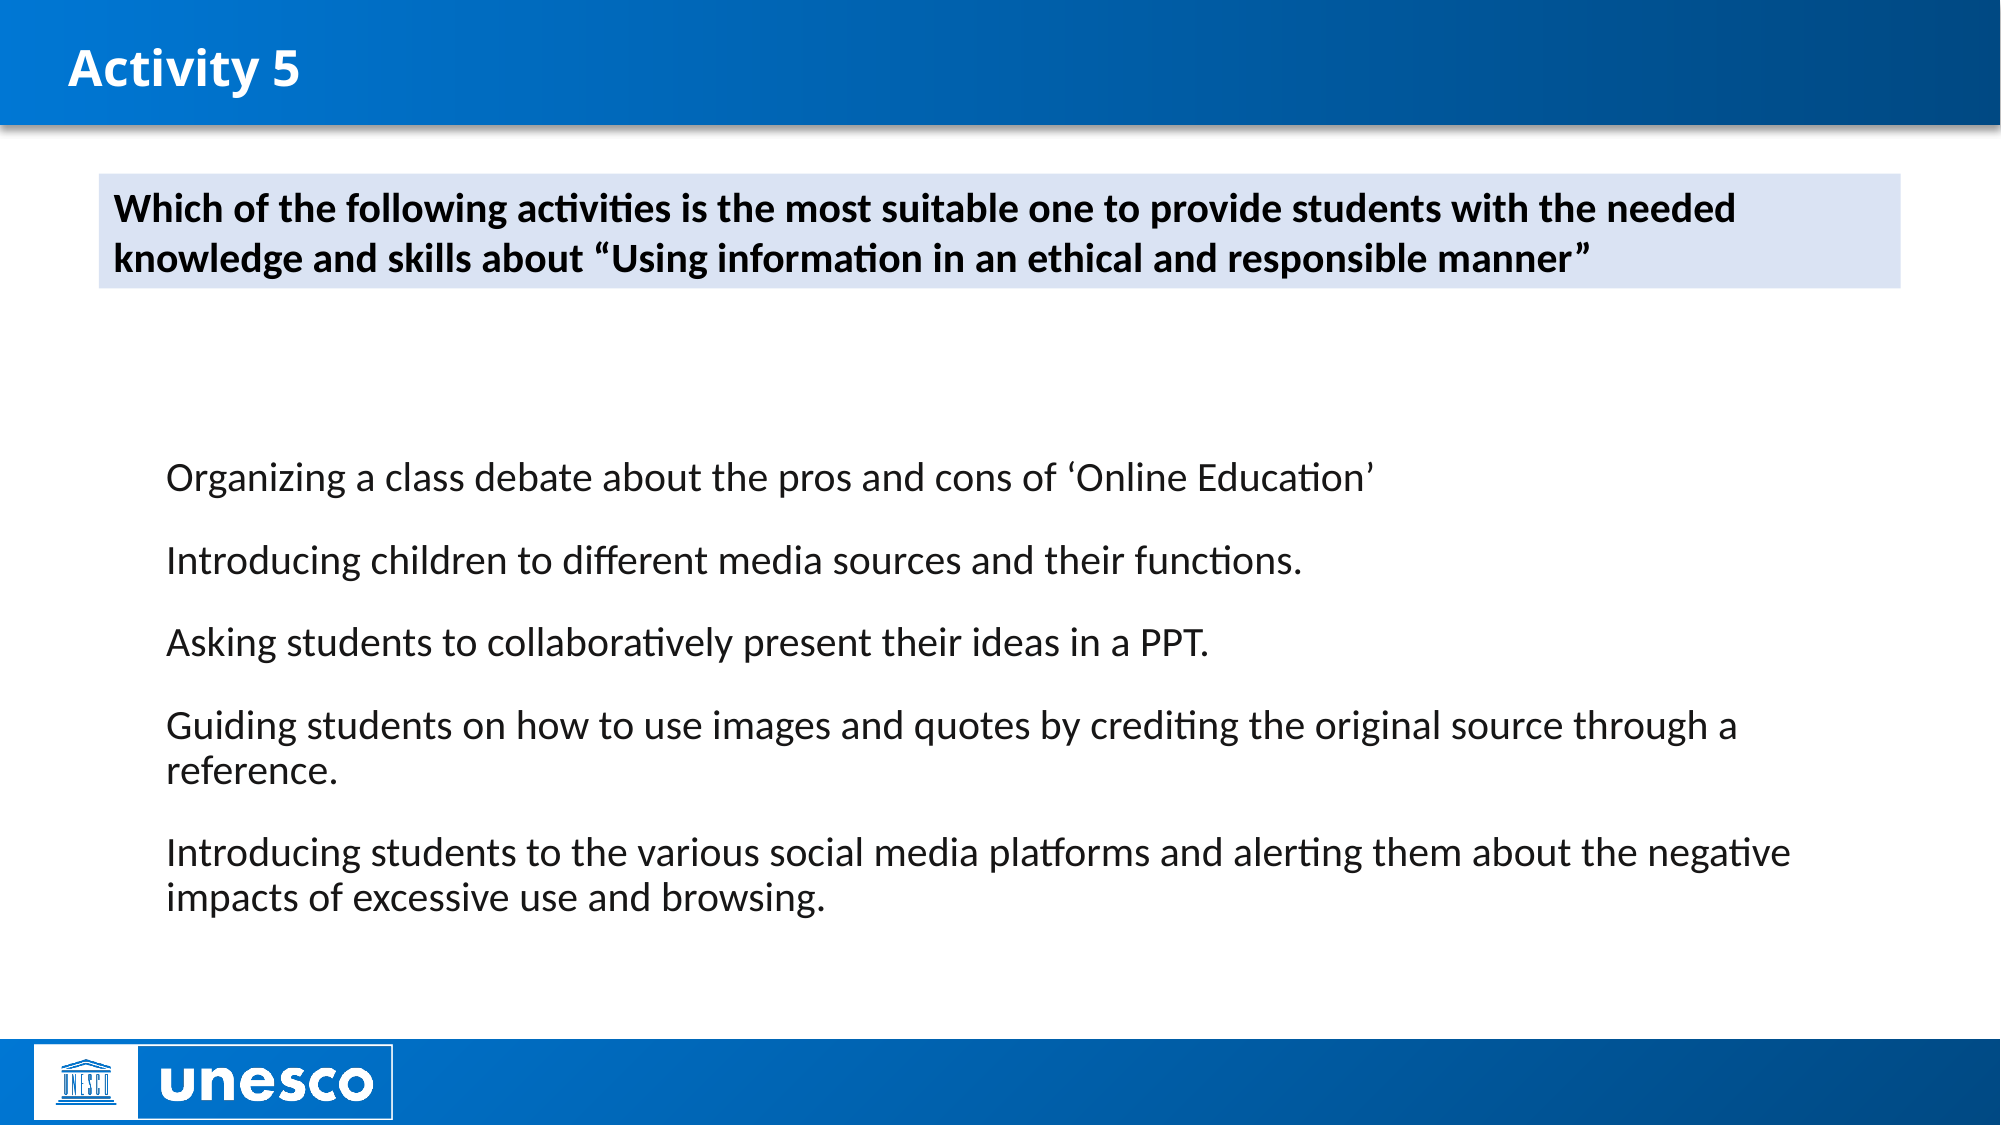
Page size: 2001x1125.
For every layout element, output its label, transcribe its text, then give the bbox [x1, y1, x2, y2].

title Activity 5 [69, 24, 1931, 100]
text_box Which of the following activities is the most suitable one to provide students with the needed knowledge and skills about “Using information in an ethical and responsible manner” [98, 173, 1901, 289]
picture [34, 1044, 393, 1120]
list Organizing a class debate about the pros and cons of ‘Online Education’ Introducing children to different media sources and their functions. Asking students to collaboratively present their ideas in a PPT. Guiding students on how to use images and quotes by crediting the original source through a reference. Introducing students to the various social media platforms and alerting them about the negative impacts of excessive use and browsing. [38, 173, 1901, 334]
